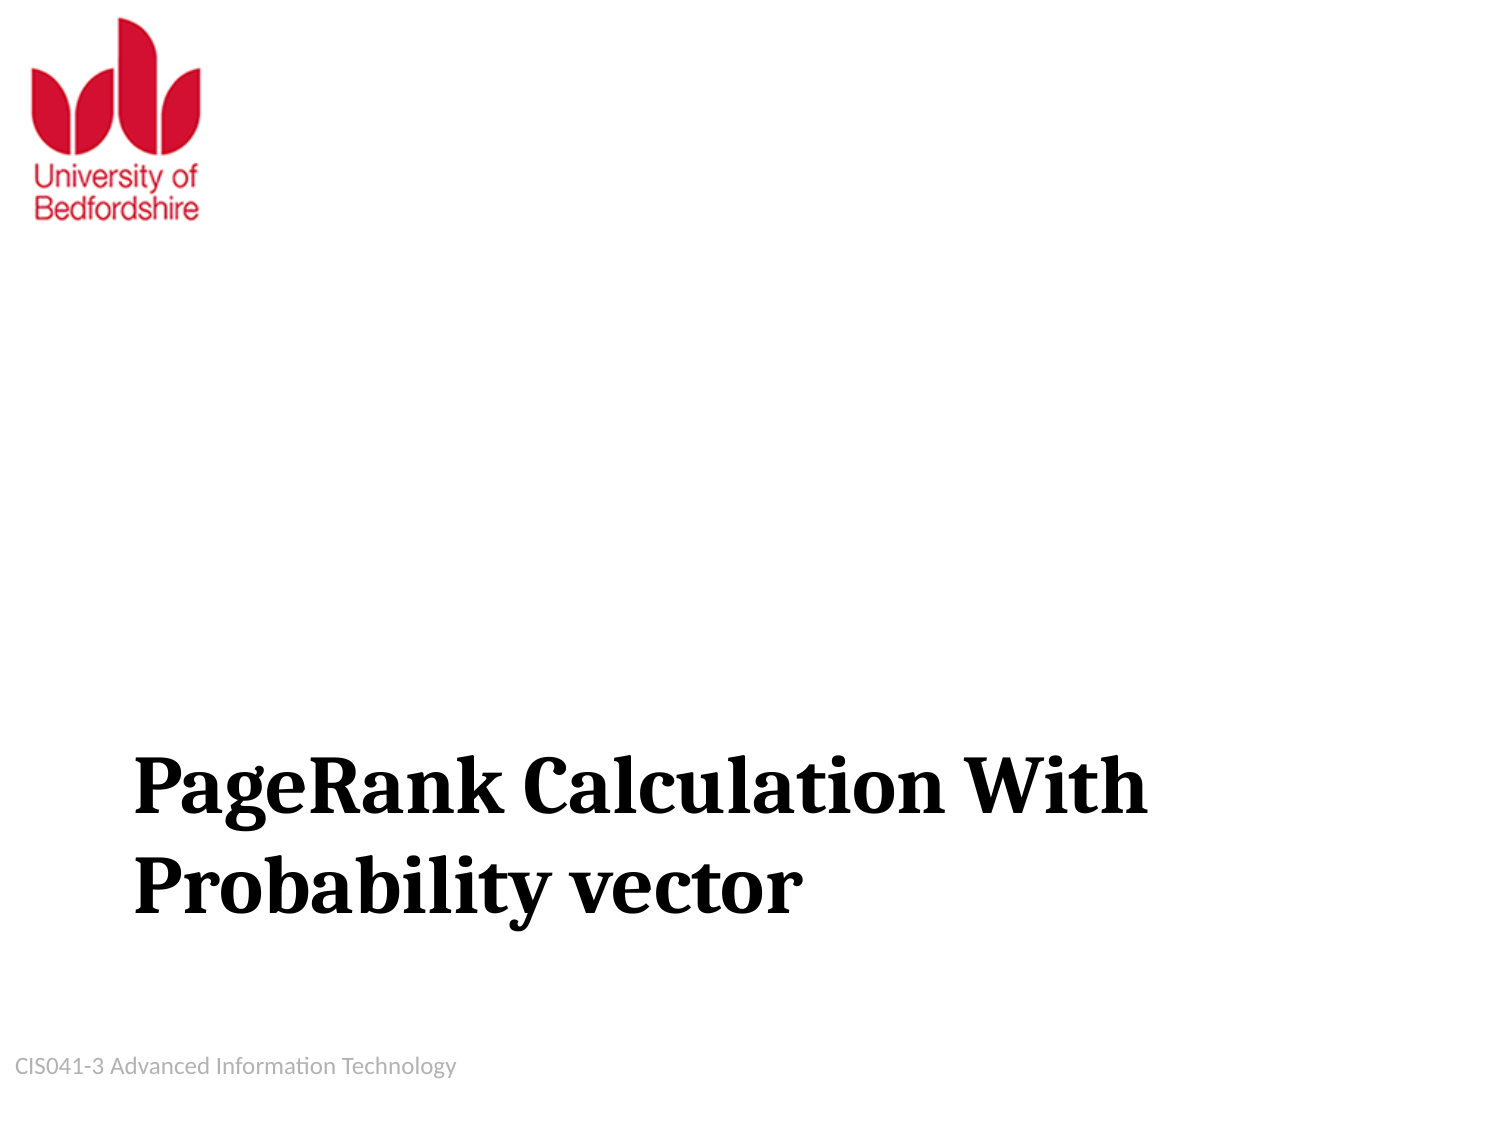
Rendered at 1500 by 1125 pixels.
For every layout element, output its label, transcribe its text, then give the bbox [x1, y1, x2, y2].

footer CIS041-3 Advanced Information Technology [0, 1034, 485, 1095]
picture [0, 0, 237, 236]
title PageRank Calculation With Probability vector [118, 722, 1394, 947]
